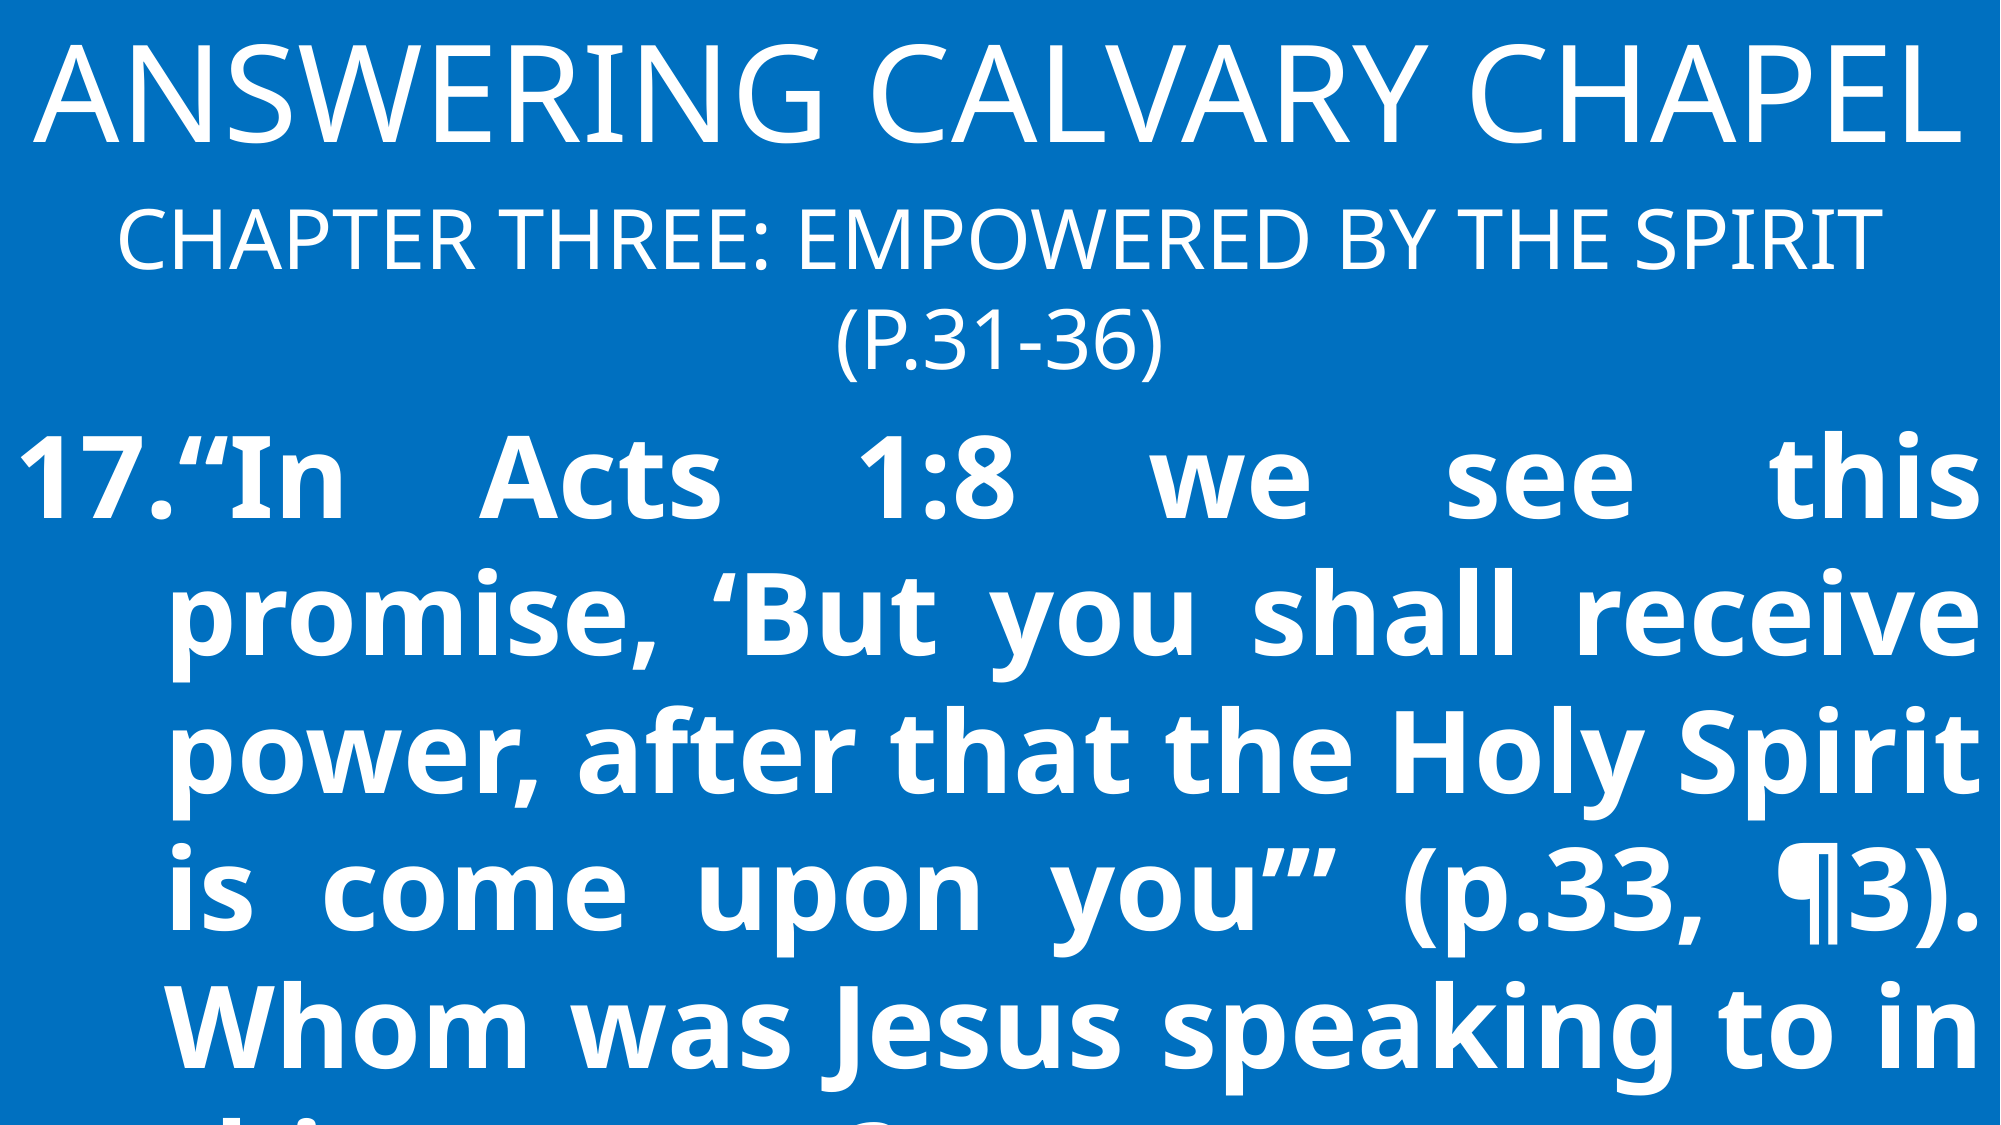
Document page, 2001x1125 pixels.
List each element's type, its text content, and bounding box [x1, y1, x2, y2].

text_box Answering Calvary Chapel [0, 0, 2000, 178]
text_box Chapter Three: Empowered by the Spirit (p.31-36) [0, 179, 2000, 394]
text_box “In Acts 1:8 we see this promise, ‘But you shall receive power, after that the Holy Spirit is come upon you’” (p.33, ¶3). Whom was Jesus speaking to in this context? [0, 396, 2000, 1125]
